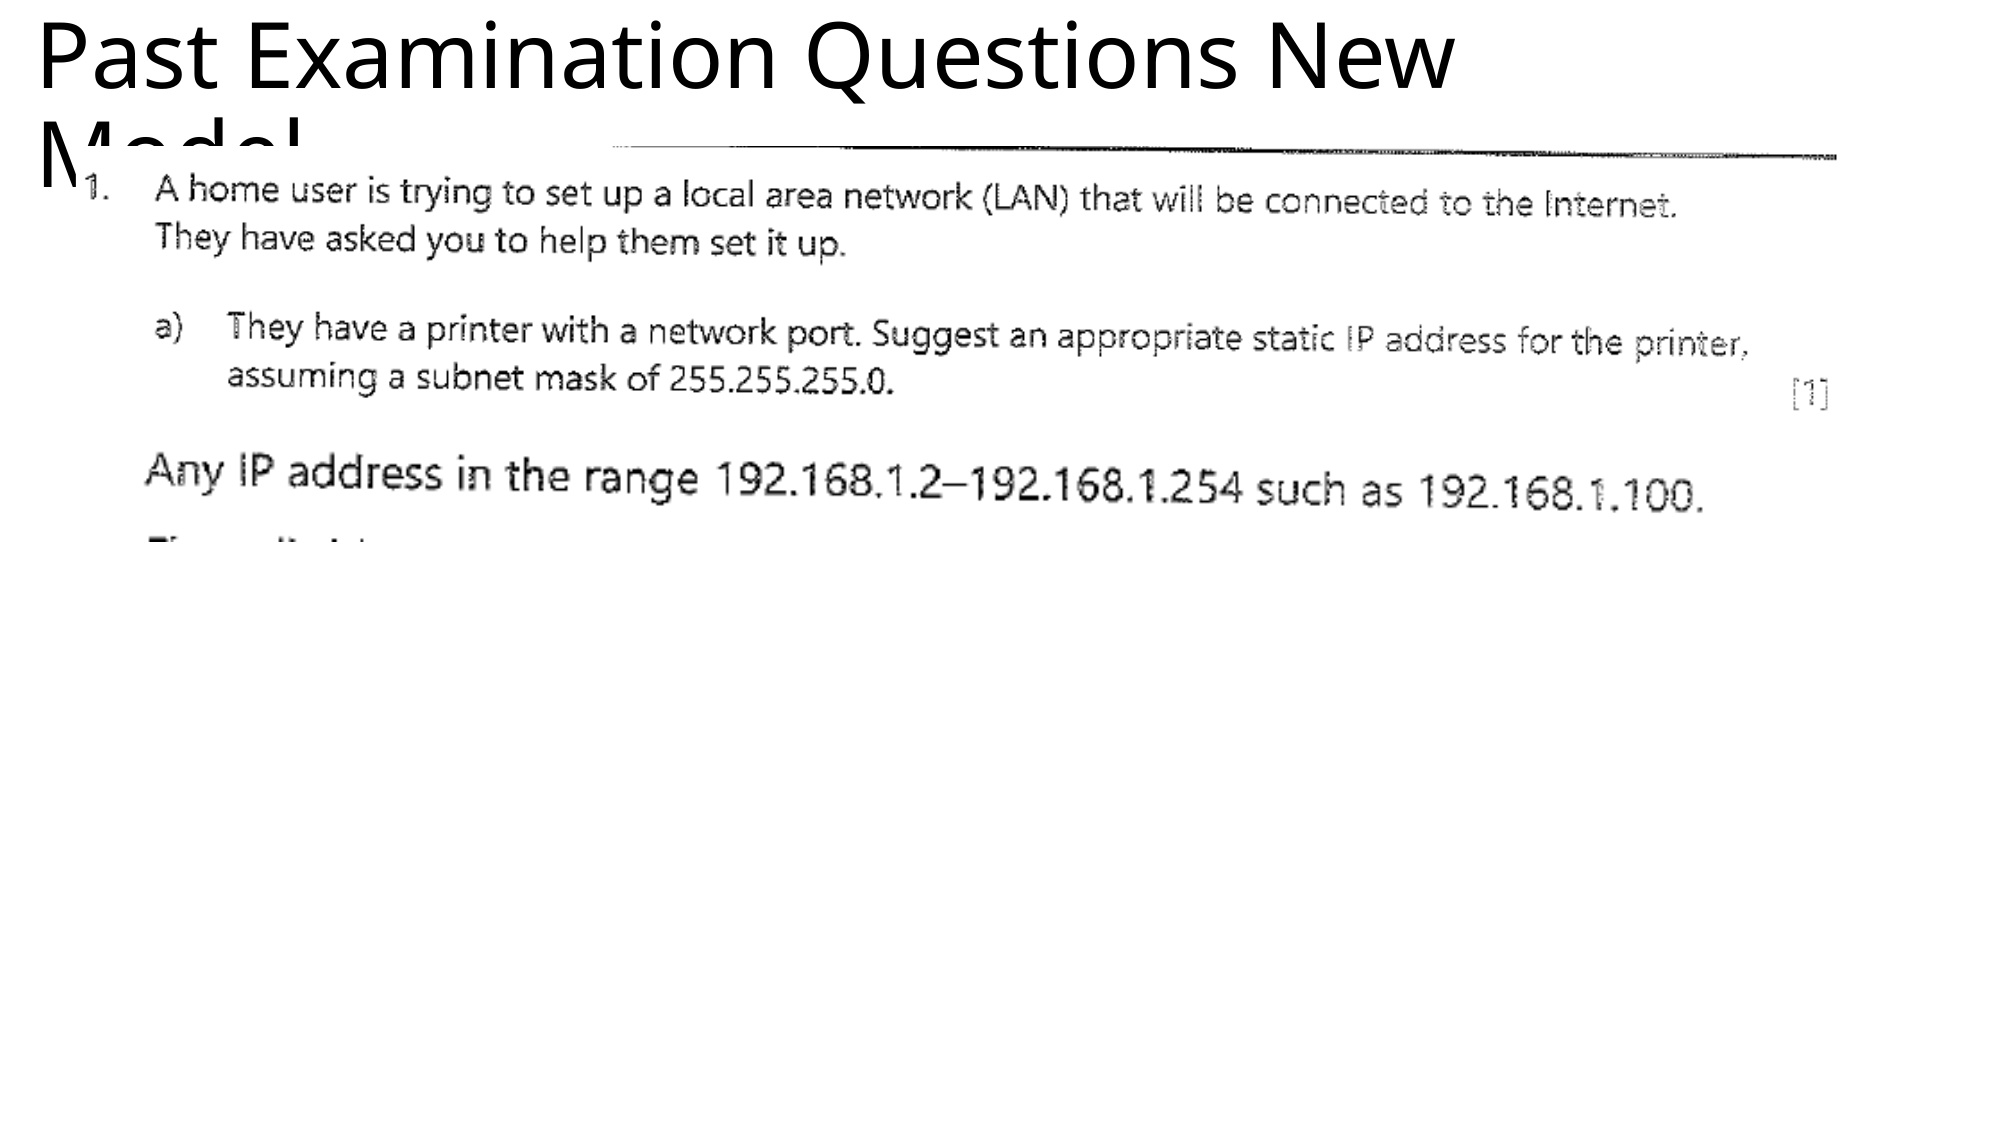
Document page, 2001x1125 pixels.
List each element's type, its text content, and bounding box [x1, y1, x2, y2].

picture [75, 146, 1937, 542]
title Past Examination Questions New Model [20, 0, 1746, 218]
